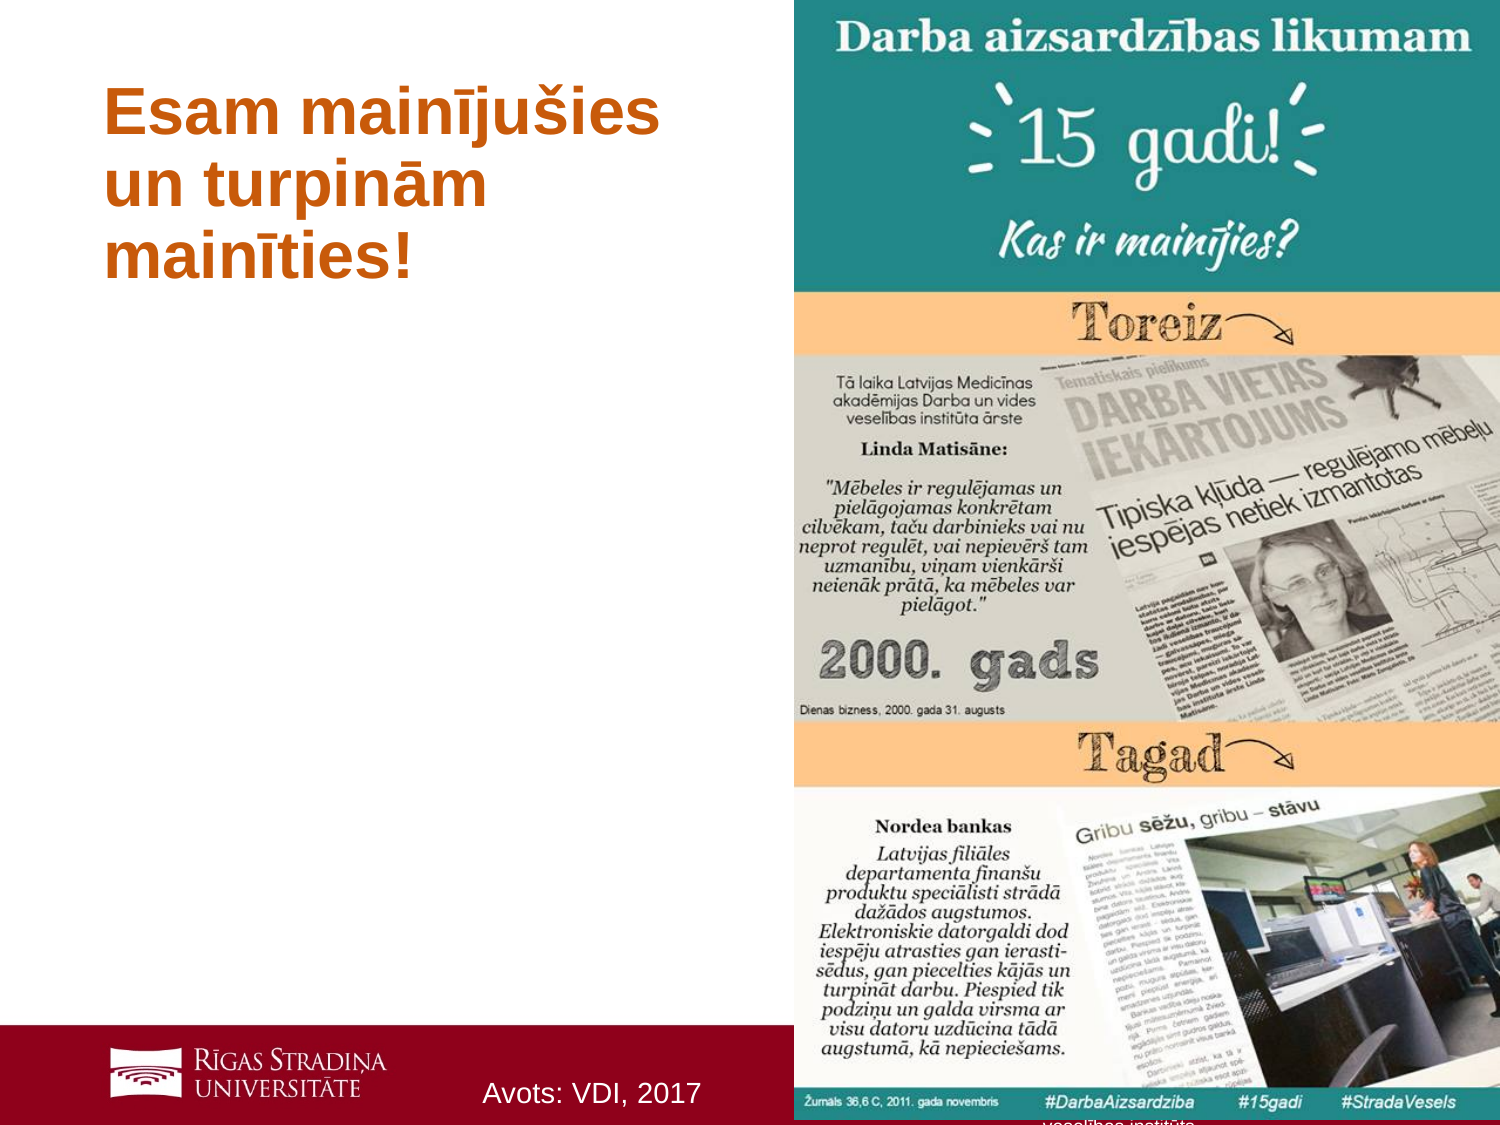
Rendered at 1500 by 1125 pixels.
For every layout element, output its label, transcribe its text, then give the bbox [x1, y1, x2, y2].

title Esam mainījušies un turpinām mainīties! [88, 31, 762, 339]
list Avots: VDI, 2017 [467, 1066, 789, 1117]
picture [0, 0, 1500, 1125]
